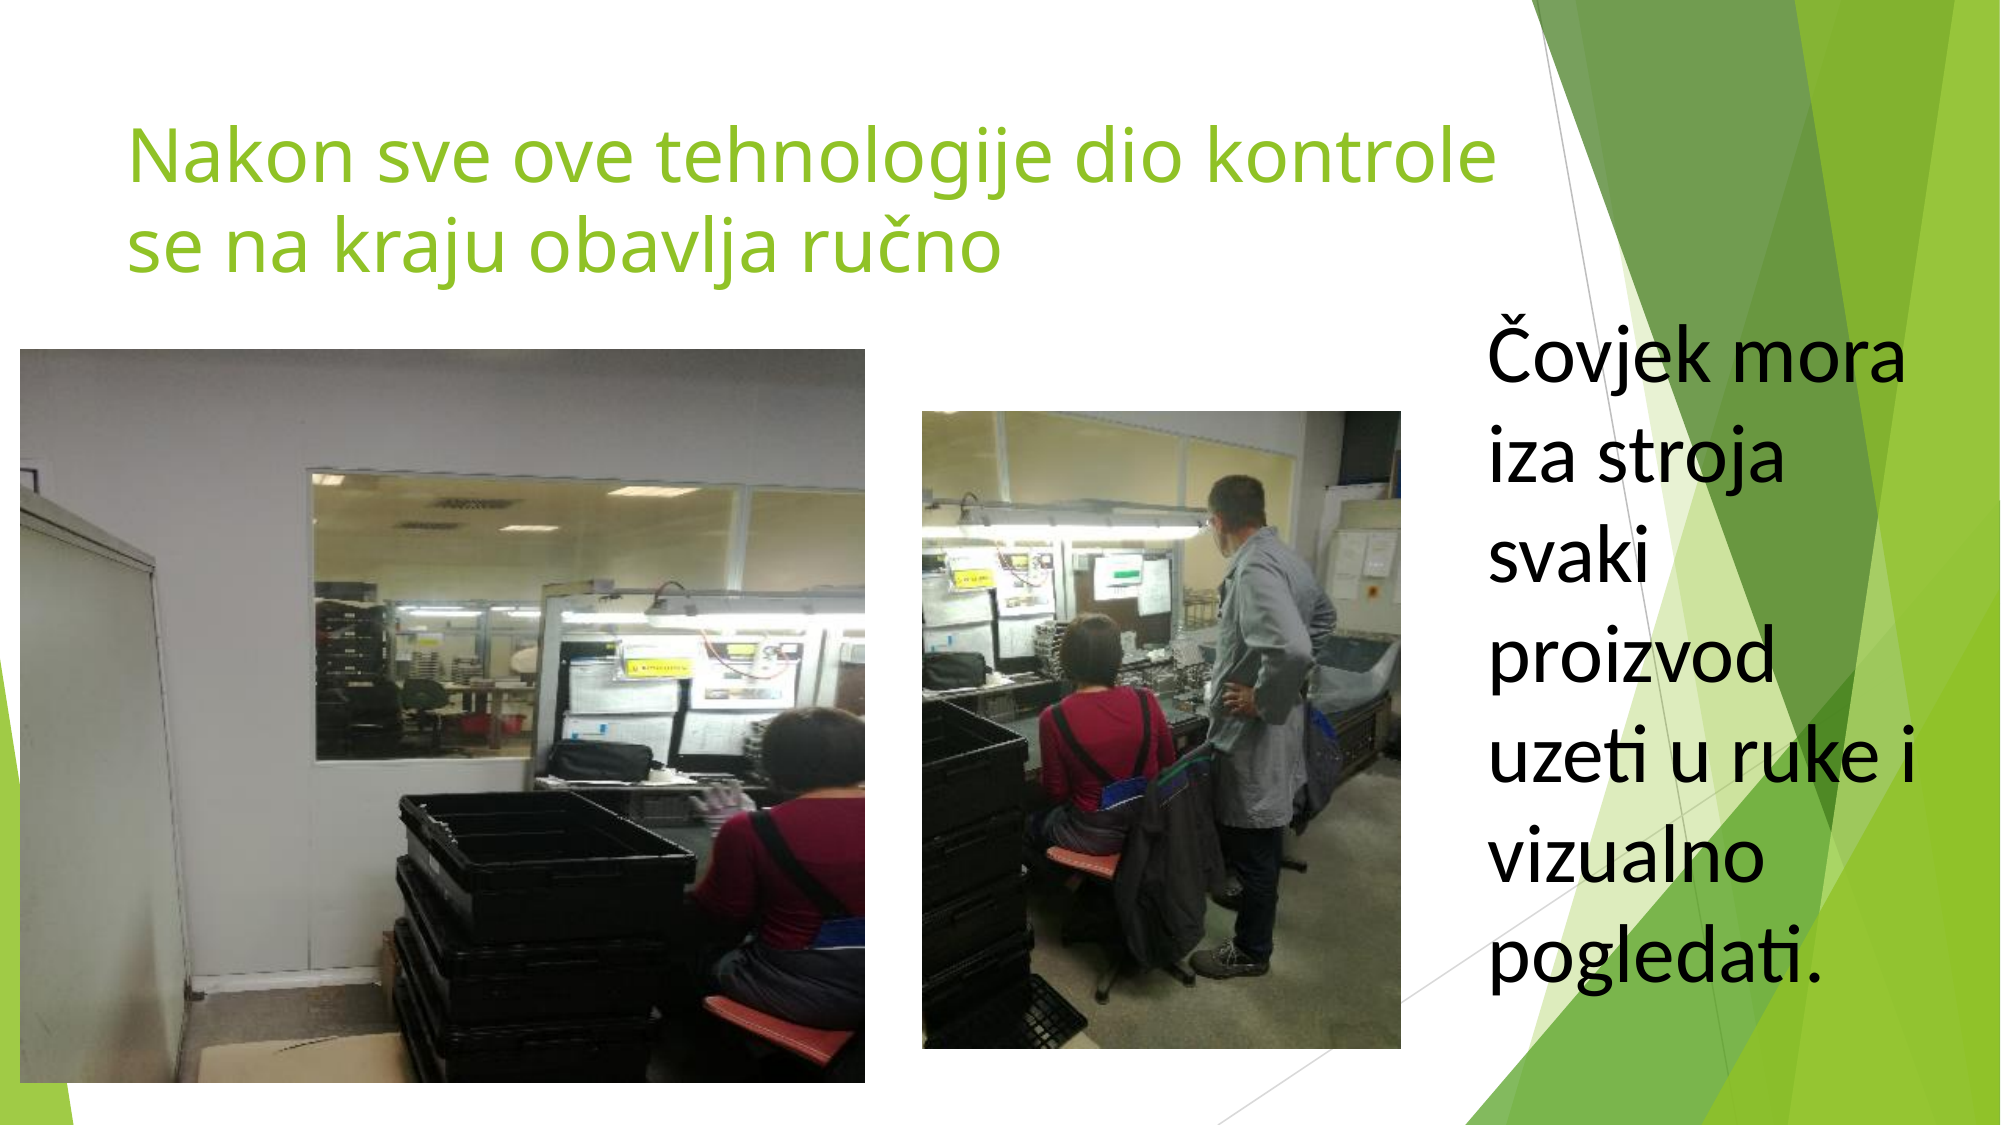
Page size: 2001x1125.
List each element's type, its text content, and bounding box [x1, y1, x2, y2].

text_box Čovjek mora iza stroja svaki proizvod uzeti u ruke i vizualno pogledati. [1472, 291, 1950, 1007]
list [922, 411, 1401, 1049]
picture [20, 349, 865, 1083]
title Nakon sve ove tehnologije dio kontrole se na kraju obavlja ručno [111, 99, 1522, 317]
